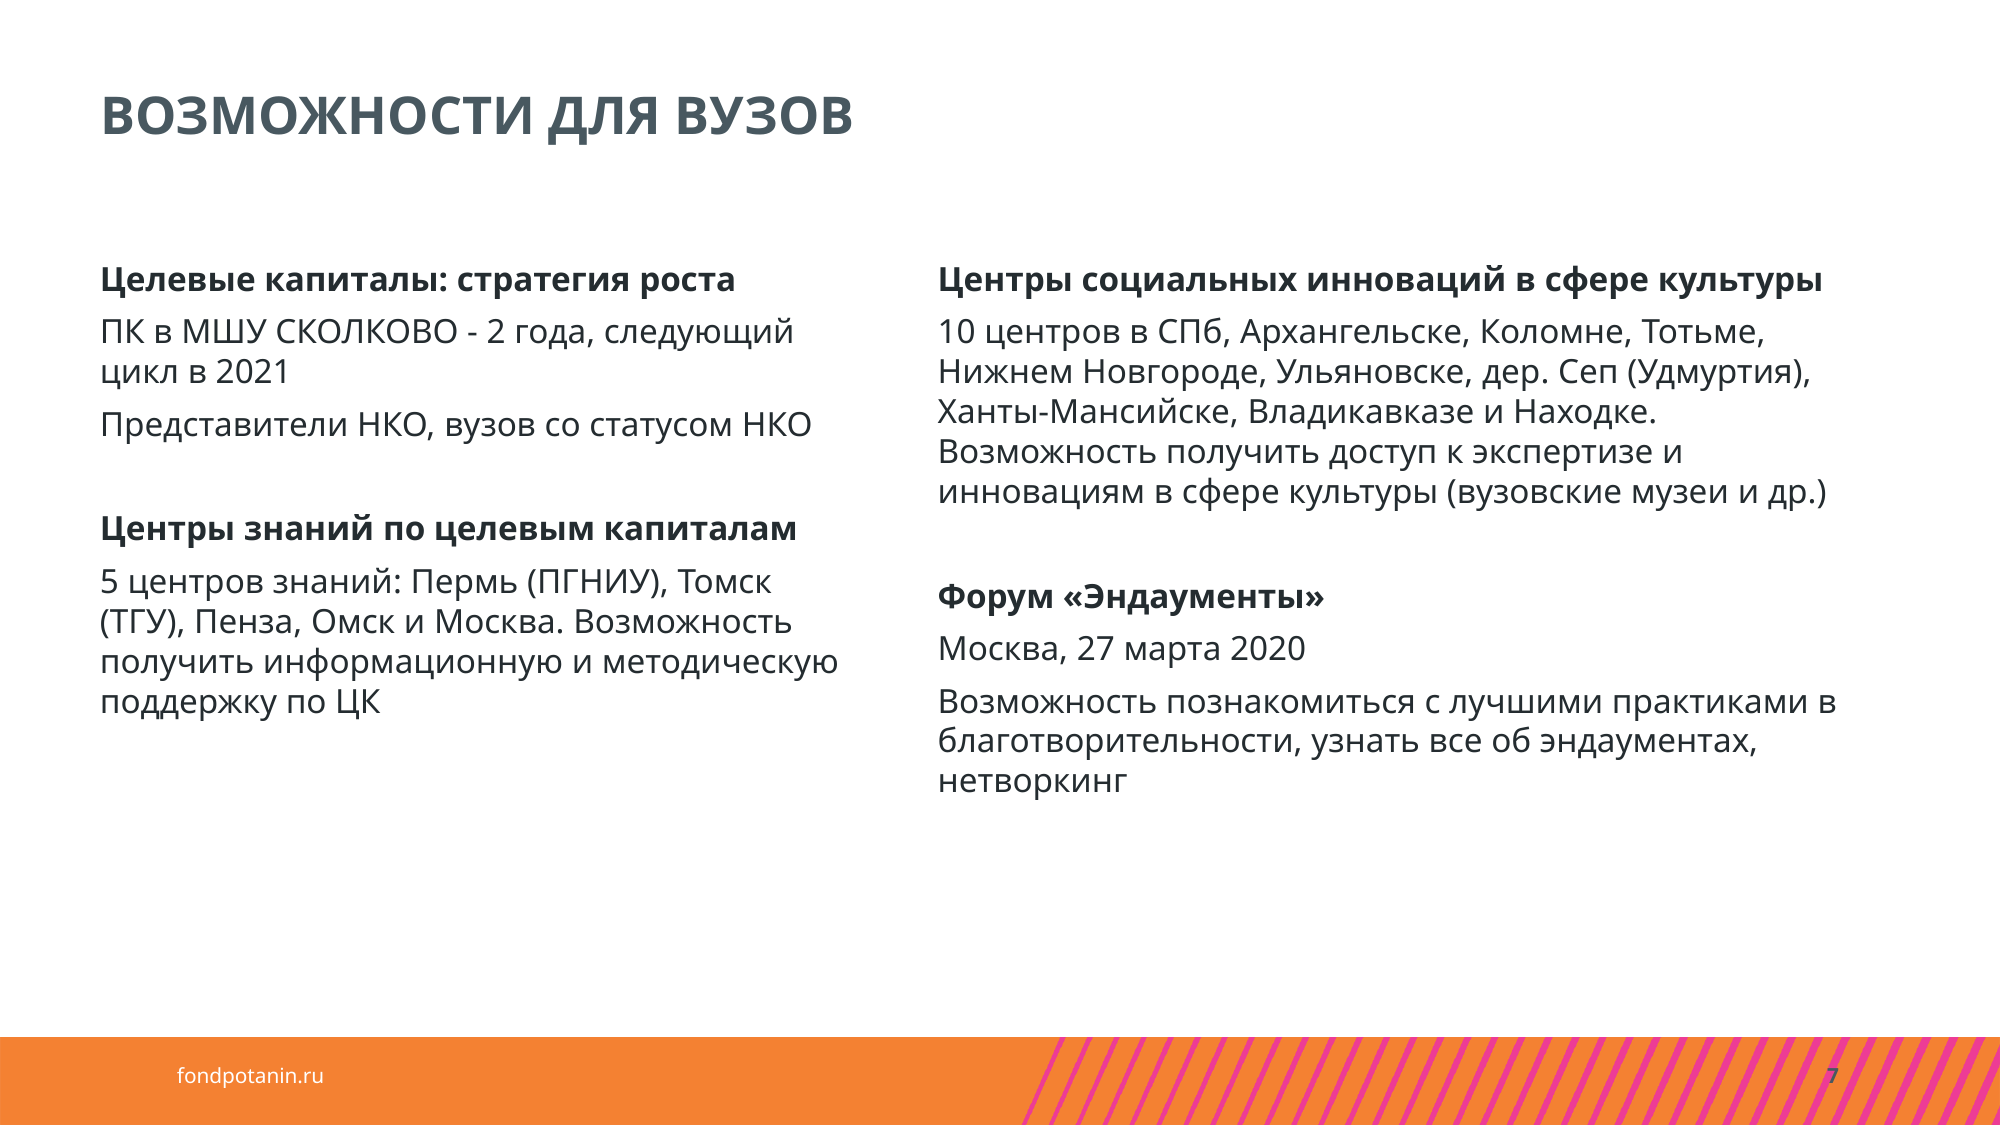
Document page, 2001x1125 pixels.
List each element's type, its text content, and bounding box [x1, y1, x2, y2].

text_box Целевые капиталы: стратегия роста ПК в МШУ СКОЛКОВО - 2 года, следующий цикл в 2021 Представители НКО, вузов со статусом НКО Центры знаний по целевым капиталам 5 центров знаний: Пермь (ПГНИУ), Томск (ТГУ), Пенза, Омск и Москва. Возможность получить информационную и методическую поддержку по ЦК [85, 250, 882, 780]
picture [0, 0, 2000, 1125]
list ВОЗМОЖНОСТИ ДЛЯ ВУЗОВ [85, 6, 1236, 184]
text_box Центры социальных инноваций в сфере культуры 10 центров в СПб, Архангельске, Коломне, Тотьме, Нижнем Новгороде, Ульяновске, дер. Сеп (Удмуртия), Ханты-Мансийске, Владикавказе и Находке. Возможность получить доступ к экспертизе и инновациям в сфере культуры (вузовские музеи и др.) Форум «Эндаументы» Москва, 27 марта 2020 Возможность познакомиться с лучшими практиками в благотворительности, узнать все об эндаументах, нетворкинг [922, 250, 1923, 807]
